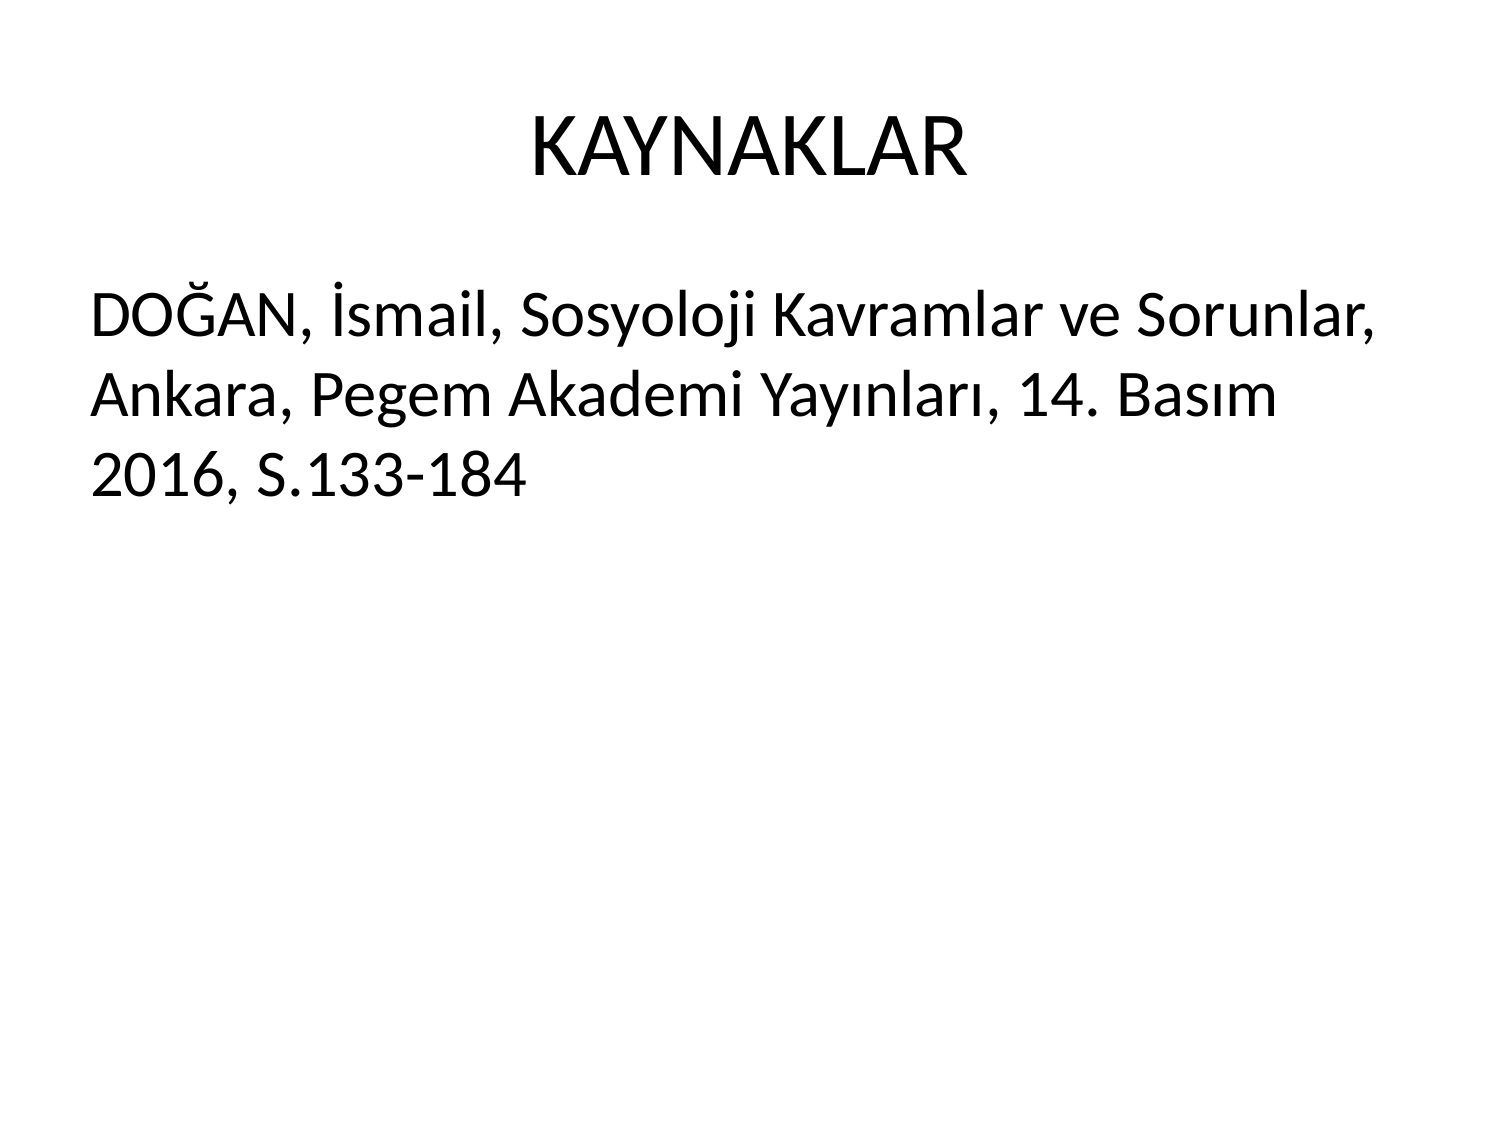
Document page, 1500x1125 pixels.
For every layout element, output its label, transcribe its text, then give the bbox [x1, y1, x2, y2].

list DOĞAN, İsmail, Sosyoloji Kavramlar ve Sorunlar, Ankara, Pegem Akademi Yayınları, 14. Basım 2016, S.133-184 [75, 262, 1425, 1005]
title KAYNAKLAR [75, 45, 1425, 233]
